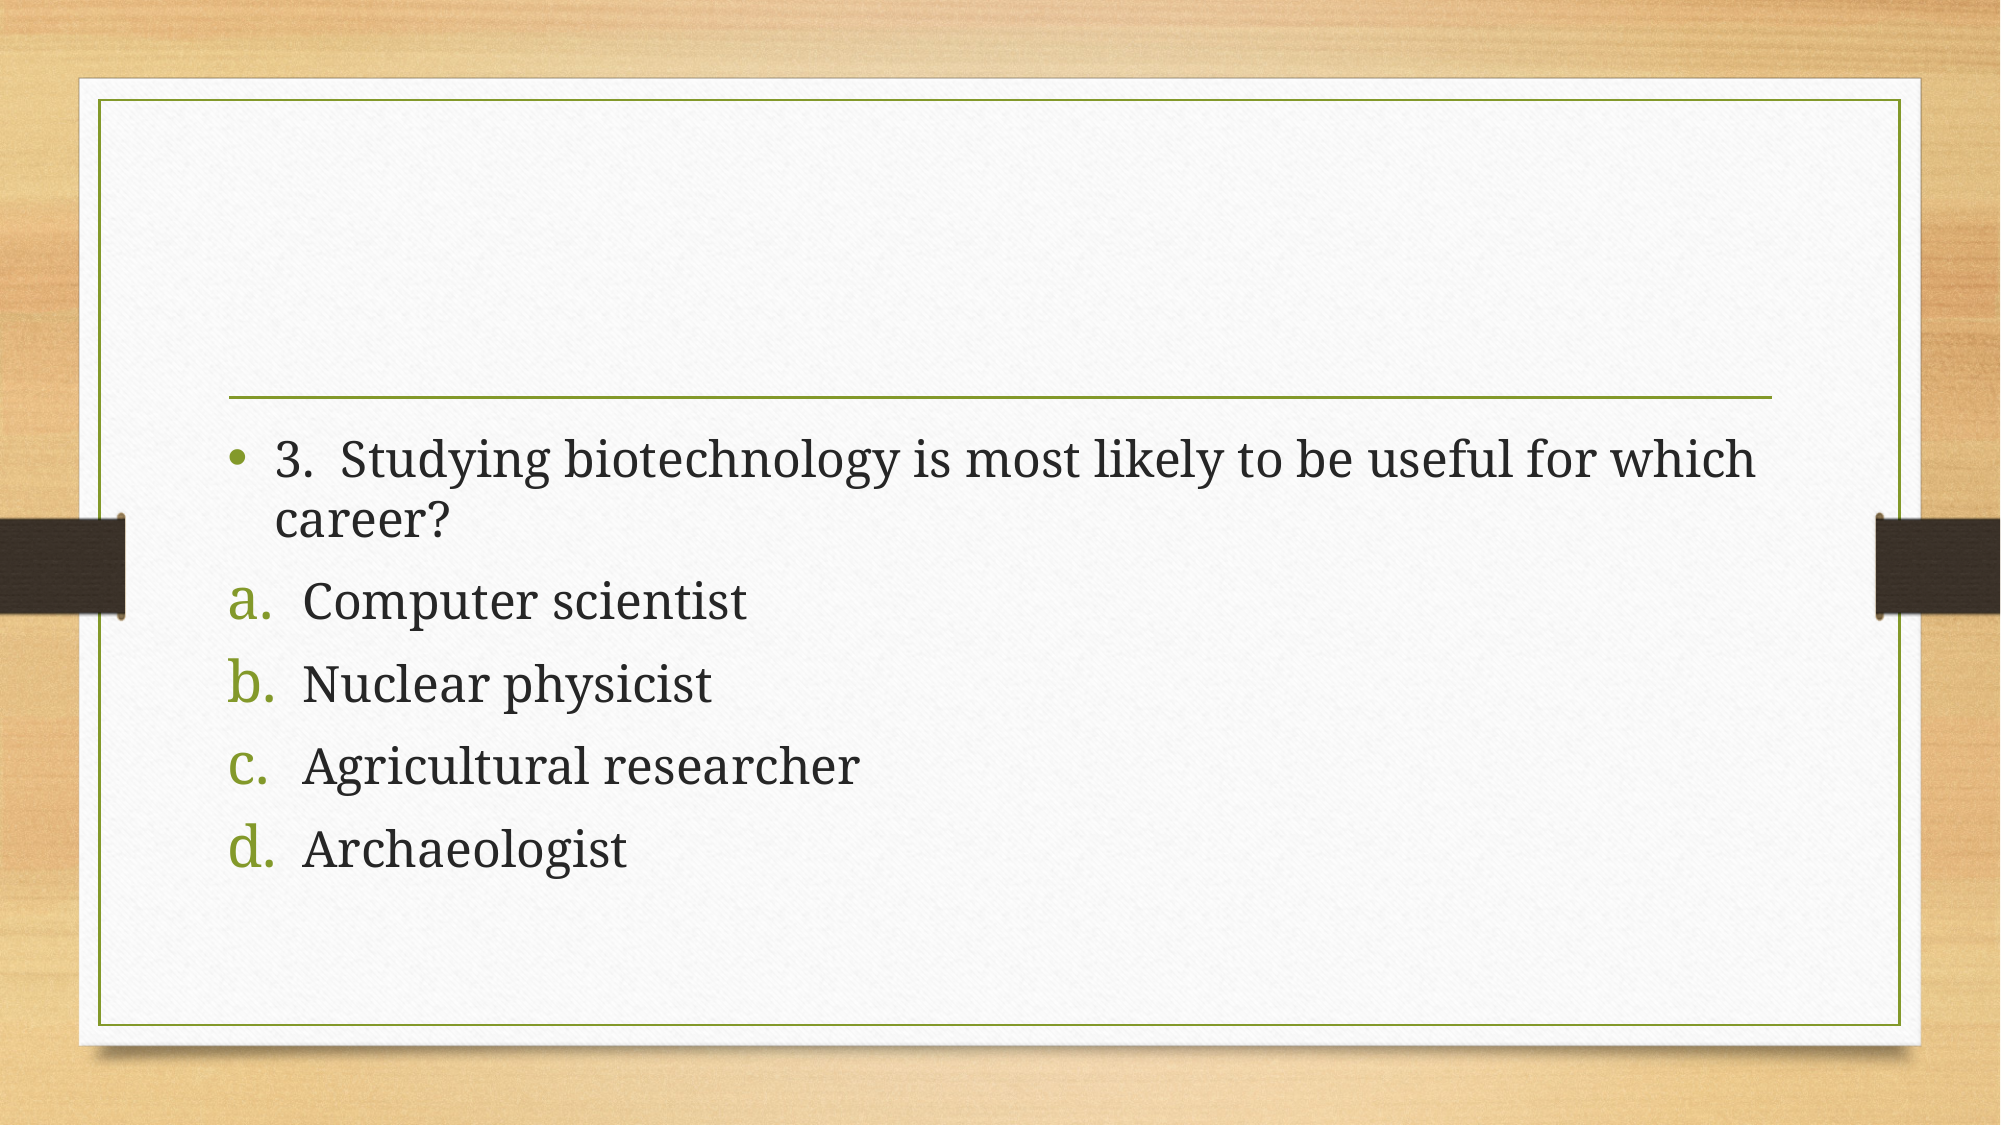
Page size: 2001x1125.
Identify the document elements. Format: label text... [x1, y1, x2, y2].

list 3. Studying biotechnology is most likely to be useful for which career? Computer scientist Nuclear physicist Agricultural researcher Archaeologist [212, 419, 1788, 964]
picture [0, 0, 2001, 1125]
